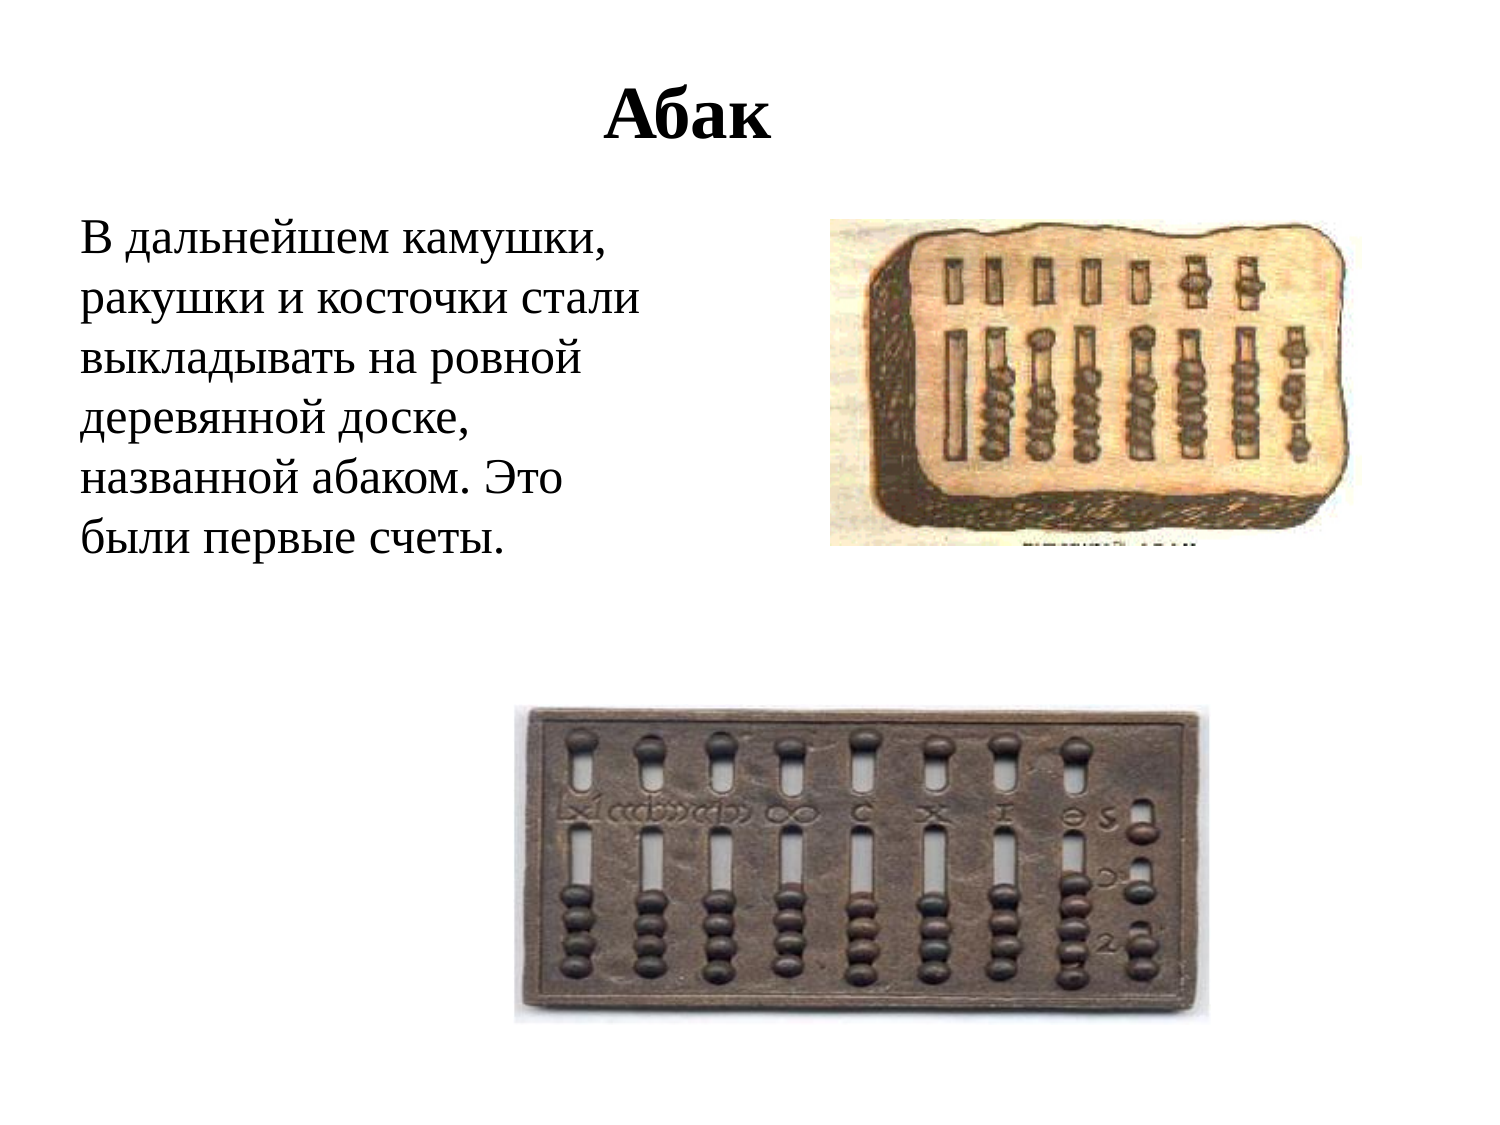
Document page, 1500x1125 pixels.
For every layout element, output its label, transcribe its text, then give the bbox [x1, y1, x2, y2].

picture [829, 219, 1362, 546]
list В дальнейшем камушки, ракушки и косточки стали выкладывать на ровной деревянной доске, названной абаком. Это были первые счеты. [64, 196, 665, 705]
picture [513, 703, 1211, 1025]
title Абак [75, 45, 1300, 173]
